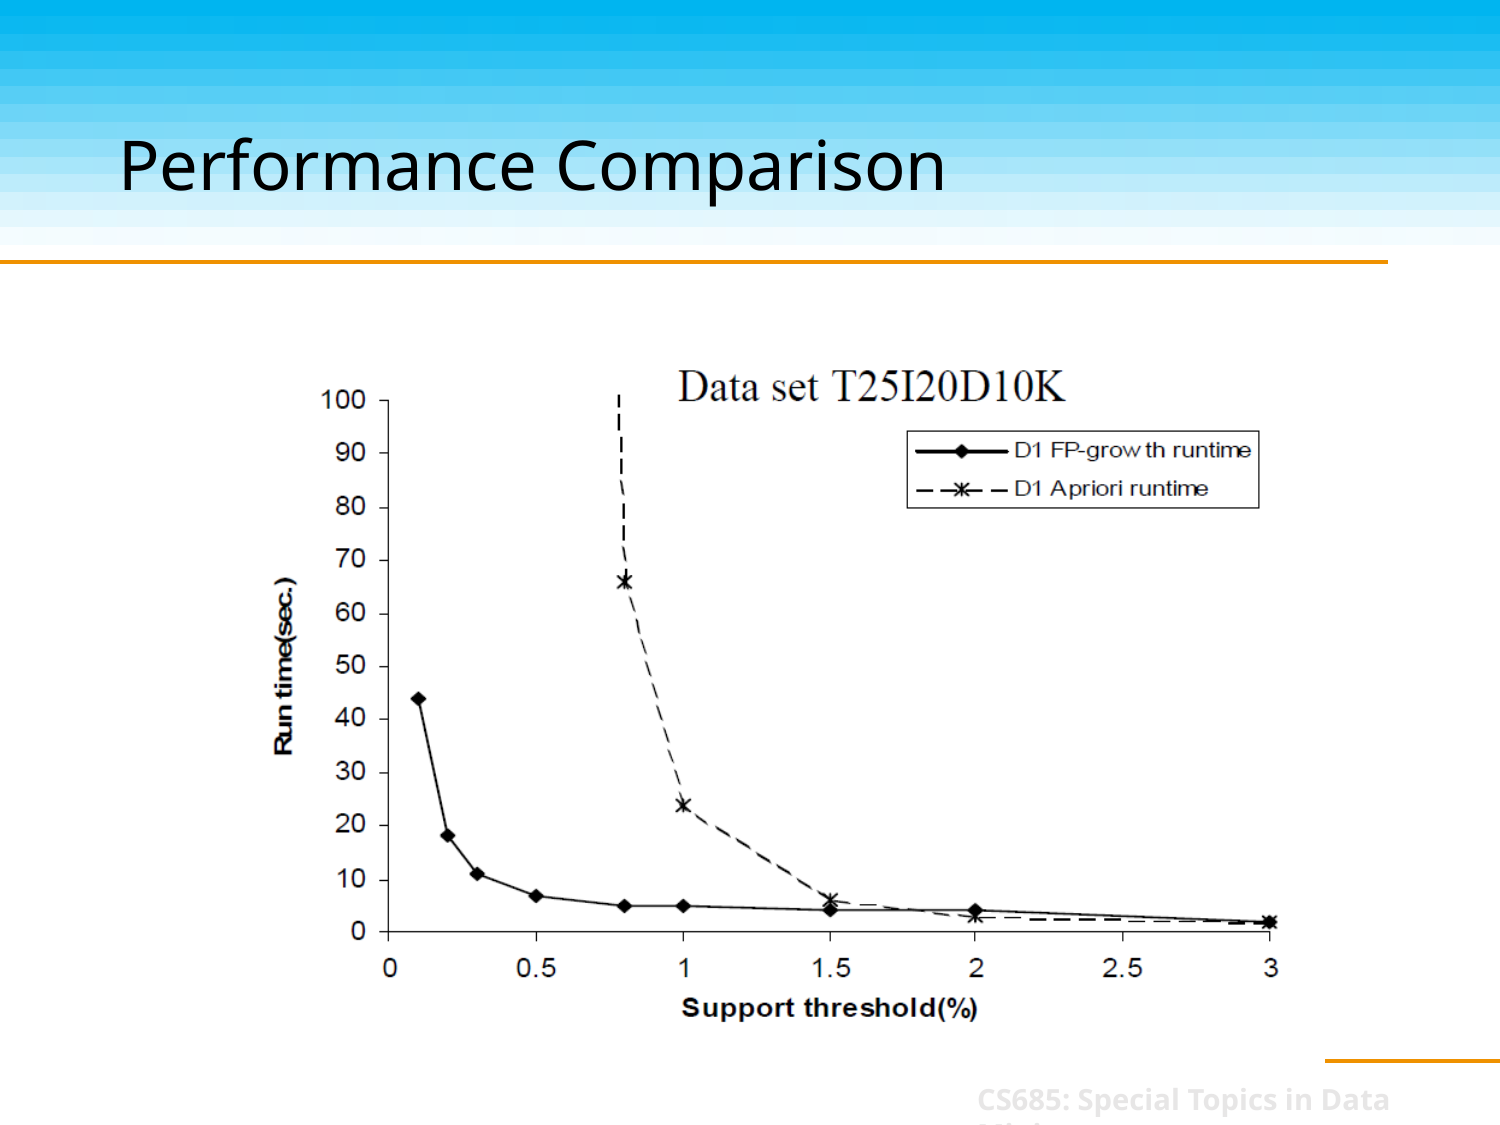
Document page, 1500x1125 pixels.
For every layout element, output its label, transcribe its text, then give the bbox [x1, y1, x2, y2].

title Performance Comparison [103, 59, 1397, 278]
picture [0, 35, 1500, 1125]
